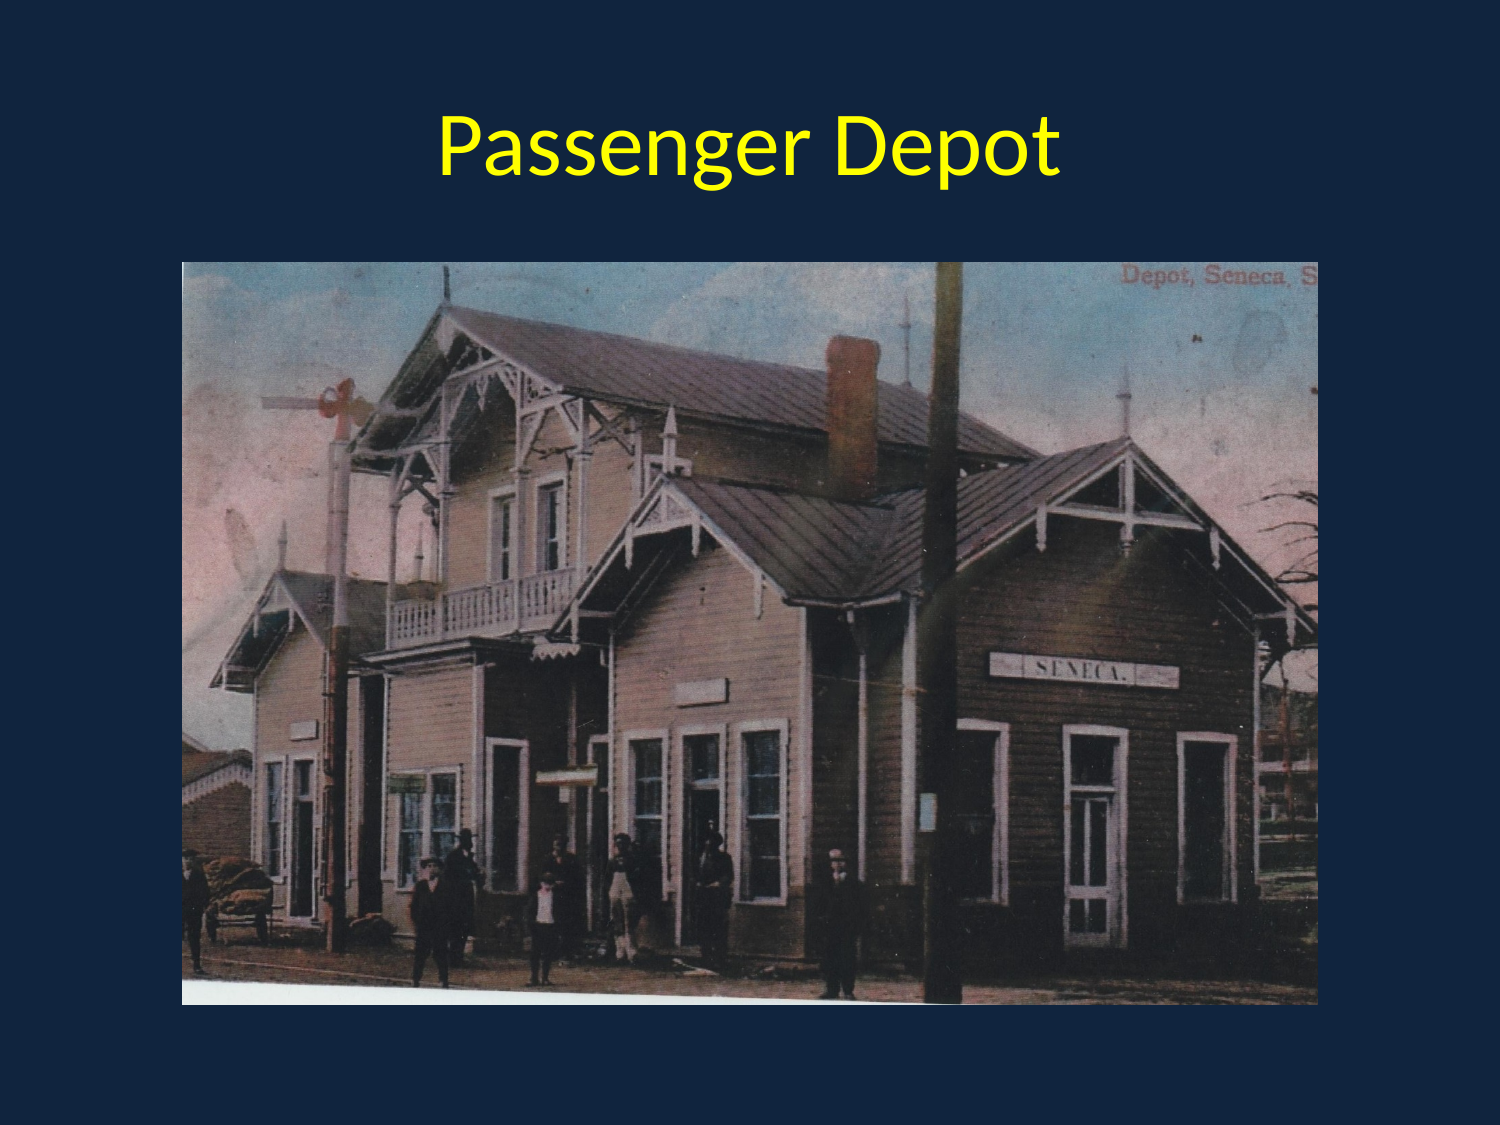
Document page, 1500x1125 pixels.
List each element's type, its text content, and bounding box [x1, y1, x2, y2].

title Passenger Depot [75, 45, 1425, 233]
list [181, 262, 1319, 1006]
